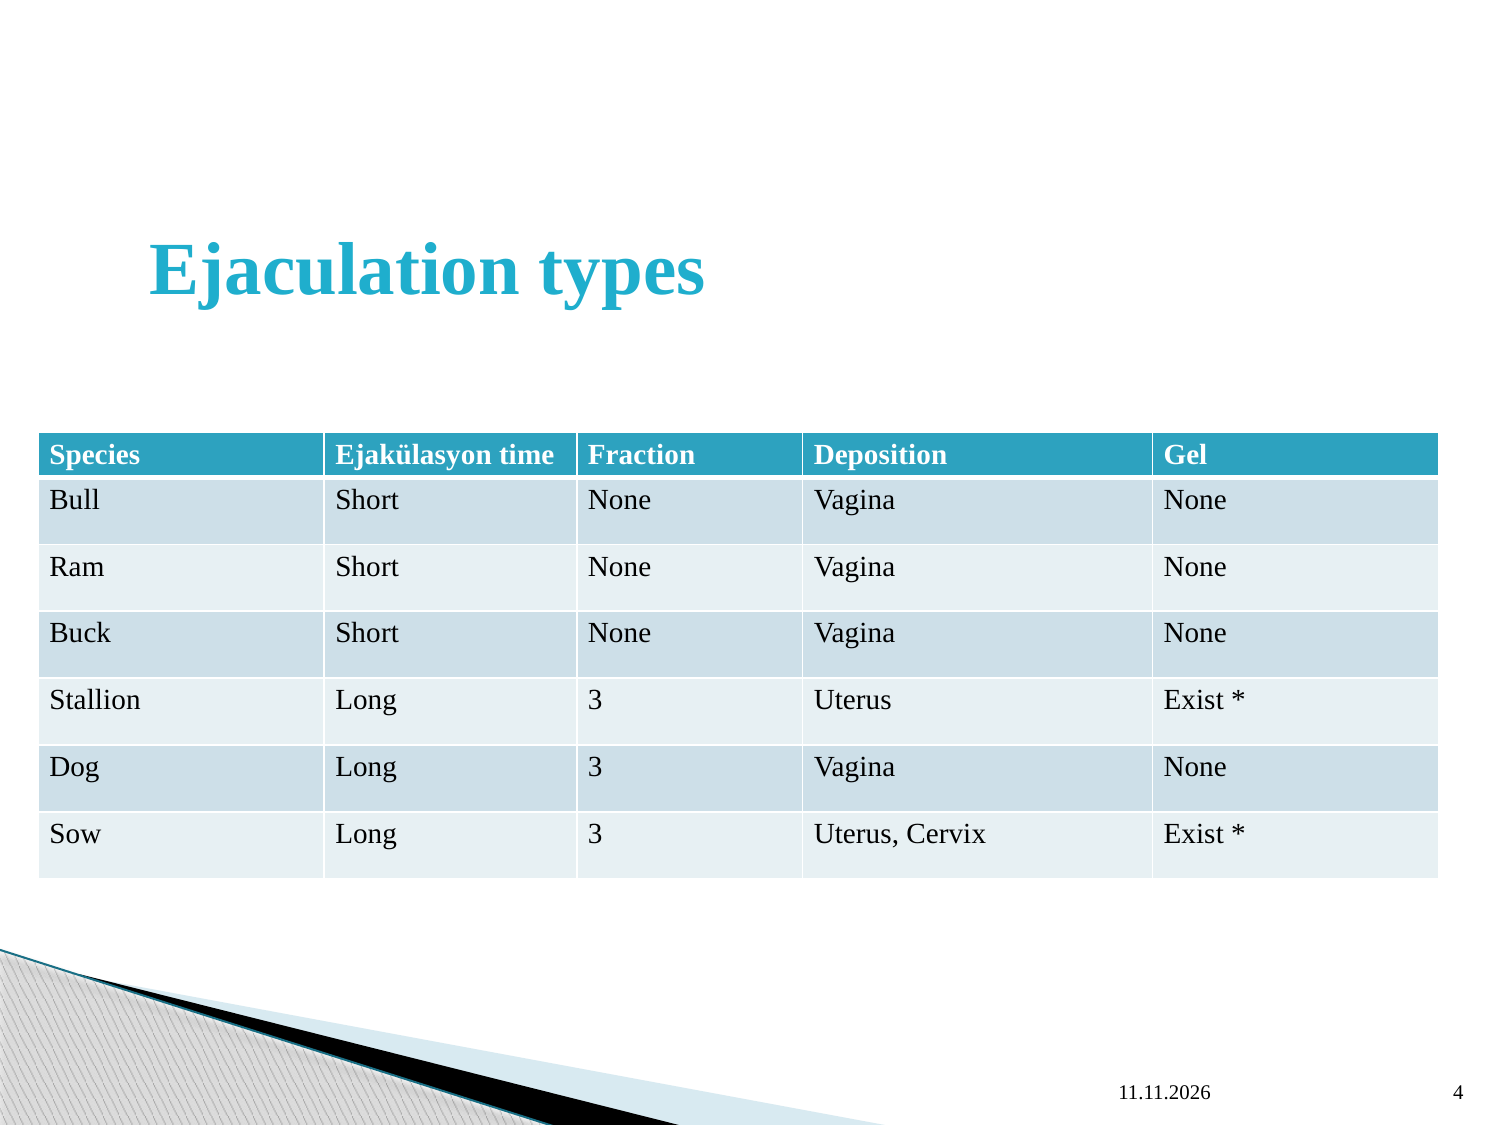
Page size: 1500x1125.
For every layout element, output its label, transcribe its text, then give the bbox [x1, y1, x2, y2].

table_cell Vagina [803, 746, 1152, 811]
table_cell Long [325, 813, 576, 878]
table_cell Bull [39, 480, 323, 544]
table_cell 3 [578, 813, 802, 878]
slide_number 4 [1418, 1051, 1479, 1112]
table_header Species [39, 433, 323, 475]
table_cell Buck [39, 612, 323, 677]
table_cell Exist * [1153, 813, 1438, 878]
table_header Fraction [578, 433, 802, 475]
table_cell Long [325, 679, 576, 744]
table_cell Short [325, 612, 576, 677]
table_cell Vagina [803, 545, 1152, 610]
table_cell None [1153, 480, 1438, 544]
table_cell None [578, 612, 802, 677]
table_cell Uterus, Cervix [803, 813, 1152, 878]
table_cell Stallion [39, 679, 323, 744]
table_cell Short [325, 480, 576, 544]
title Ejaculation types [135, 175, 1373, 355]
table_cell Vagina [803, 480, 1152, 544]
table_cell None [578, 480, 802, 544]
table_cell Short [325, 545, 576, 610]
table_header Ejakülasyon time [325, 433, 576, 475]
table_header Gel [1153, 433, 1438, 475]
table_cell None [578, 545, 802, 610]
table_cell Sow [39, 813, 323, 878]
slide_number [1103, 1051, 1418, 1112]
table_cell Dog [39, 746, 323, 811]
table_cell None [1153, 612, 1438, 677]
table_cell 3 [578, 679, 802, 744]
table_cell Uterus [803, 679, 1152, 744]
table_cell None [1153, 545, 1438, 610]
table_header Deposition [803, 433, 1152, 475]
table_cell Ram [39, 545, 323, 610]
table_cell Exist * [1153, 679, 1438, 744]
table_cell Long [325, 746, 576, 811]
table_cell 3 [578, 746, 802, 811]
table_cell Vagina [803, 612, 1152, 677]
table_cell None [1153, 746, 1438, 811]
